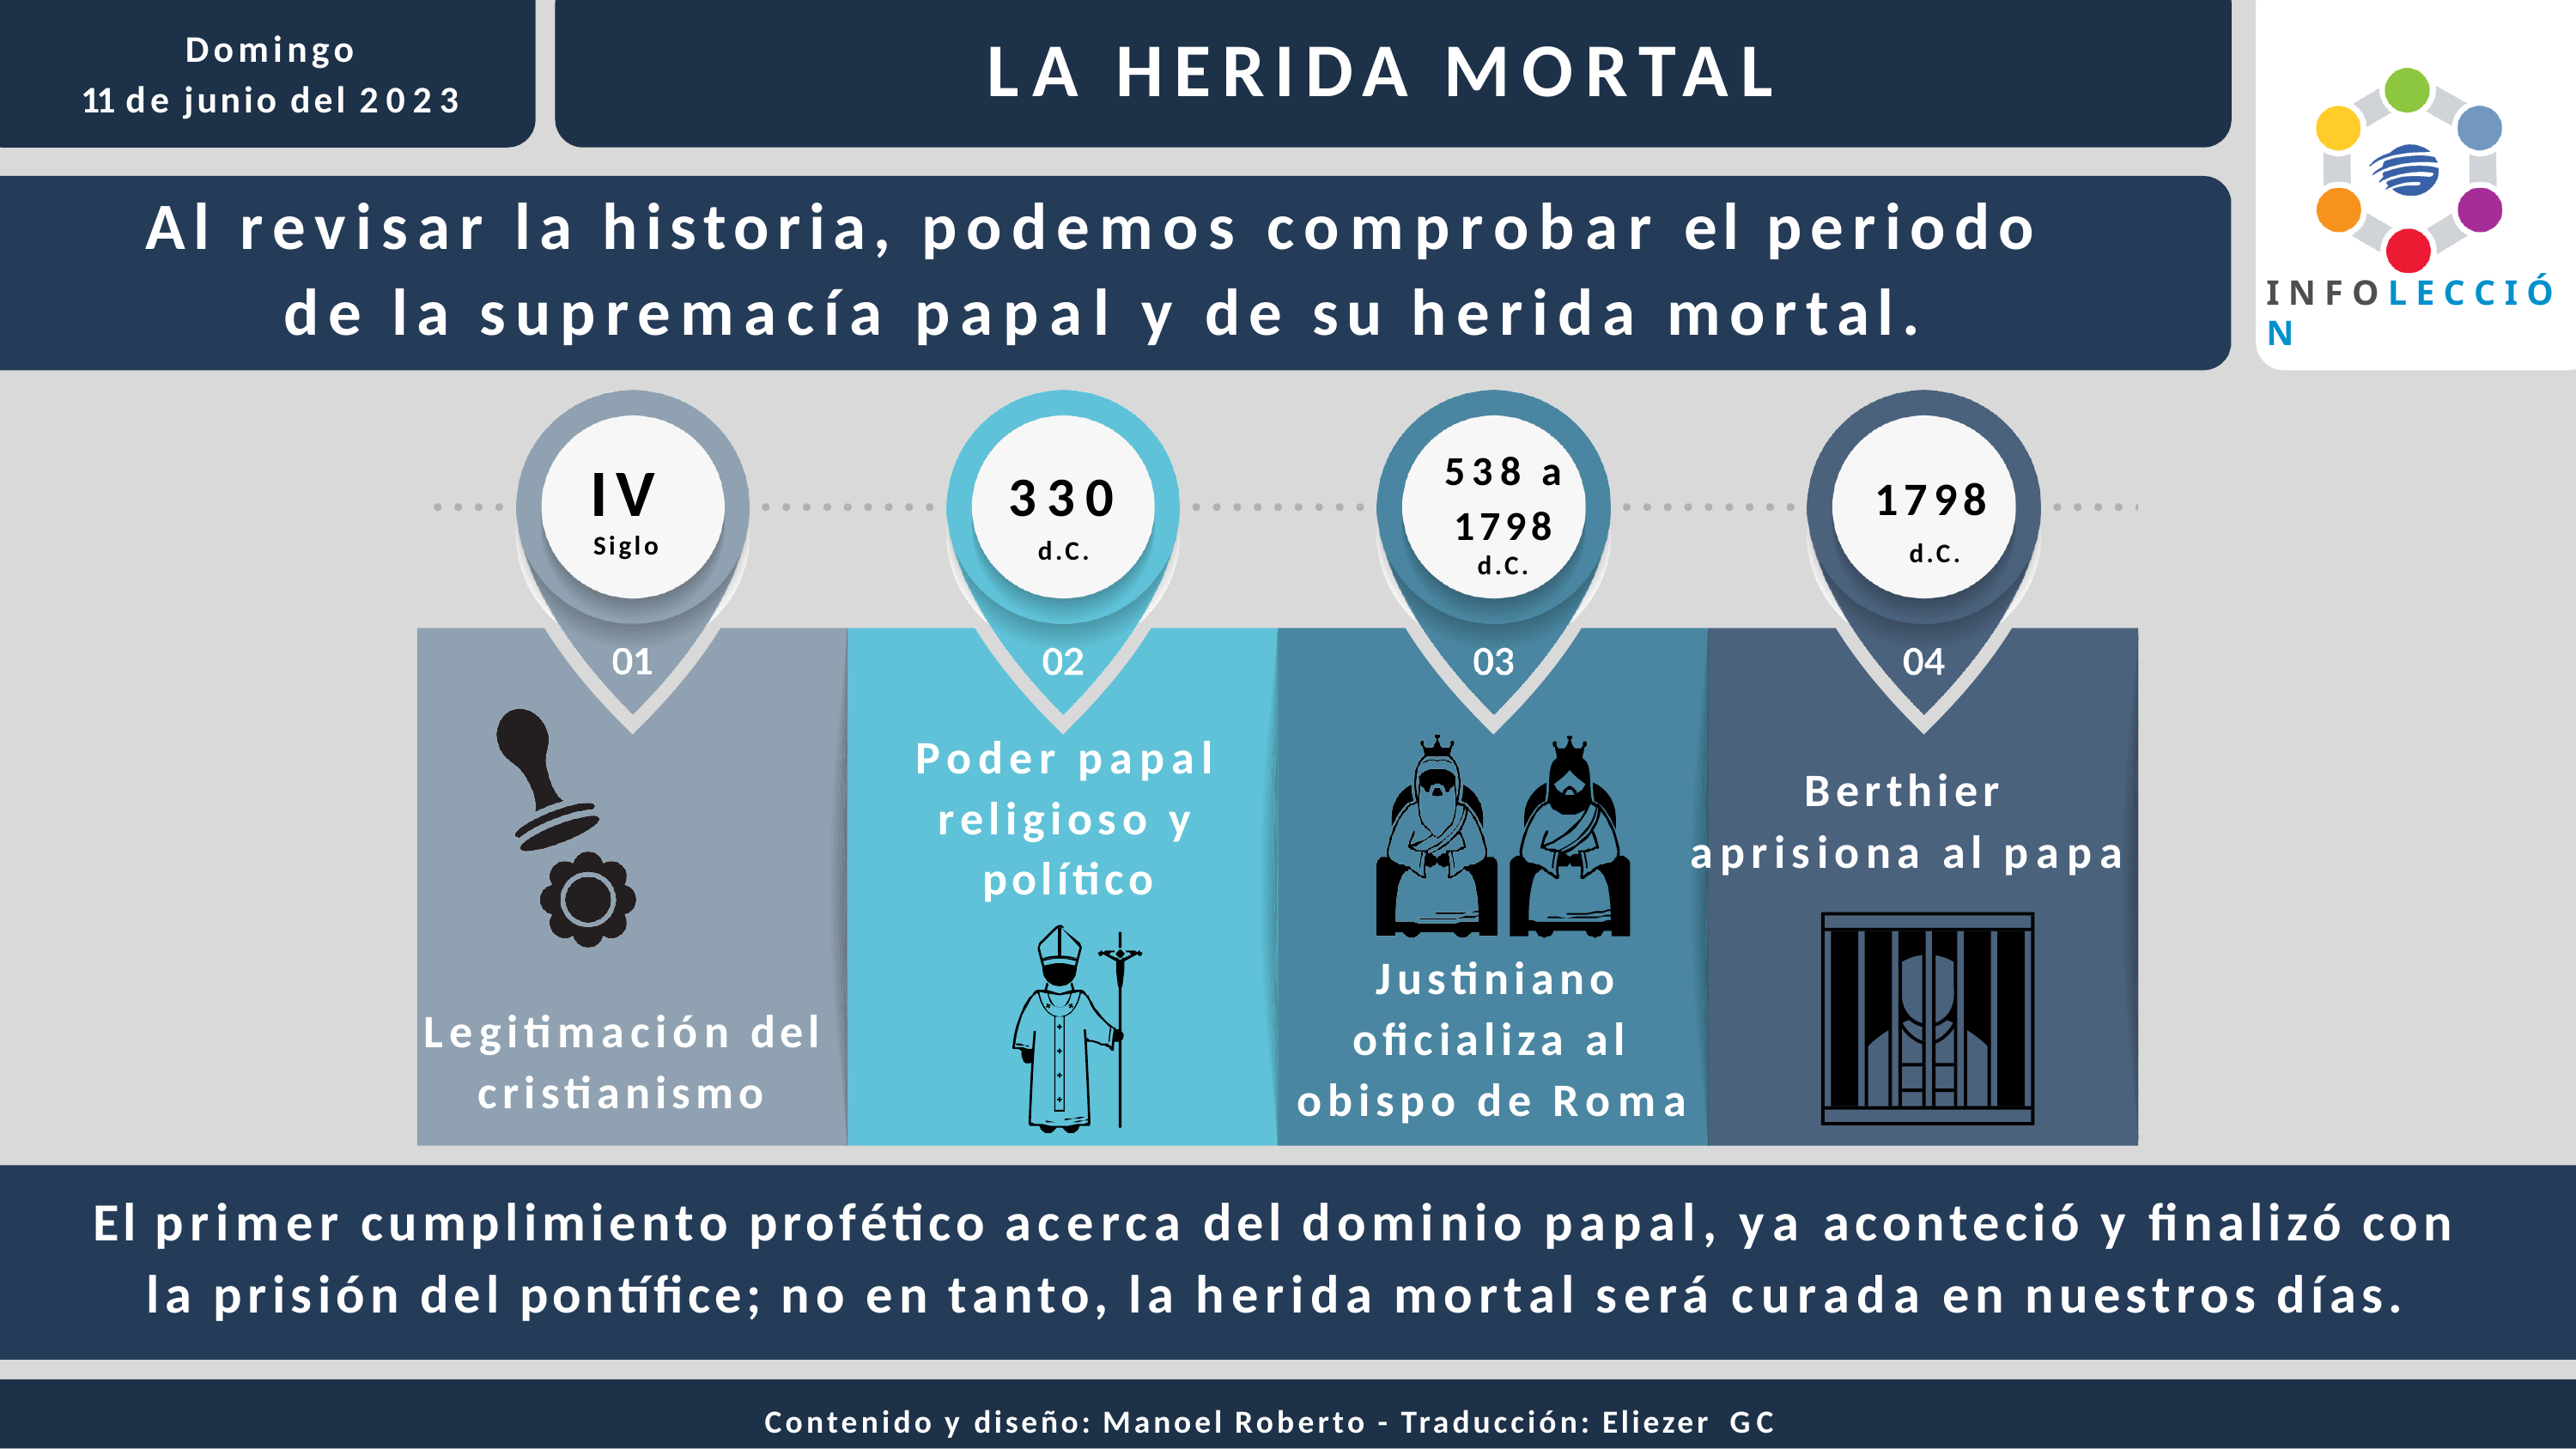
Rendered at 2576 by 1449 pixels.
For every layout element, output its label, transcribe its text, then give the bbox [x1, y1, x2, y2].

text_box [475, 503, 483, 512]
picture [1807, 390, 2041, 716]
text_box [555, 0, 2232, 148]
text_box [1709, 503, 1713, 512]
text_box [434, 503, 442, 512]
text_box [1766, 503, 1774, 512]
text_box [1279, 627, 1710, 1147]
picture [2310, 61, 2508, 279]
text_box [864, 503, 872, 512]
text_box [1315, 503, 1323, 512]
text_box [782, 503, 791, 512]
text_box [1212, 503, 1221, 512]
text_box [1335, 503, 1344, 512]
text_box [848, 503, 852, 512]
text_box [823, 503, 831, 512]
text_box [1192, 503, 1200, 512]
text_box [2074, 503, 2082, 512]
title LA HERIDA MORTAL [712, 18, 2073, 263]
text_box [848, 627, 1279, 1147]
text_box [1786, 503, 1795, 512]
text_box [905, 503, 914, 512]
text_box [2053, 503, 2062, 512]
text_box [1279, 503, 1283, 512]
picture [945, 390, 1180, 716]
text_box [843, 503, 848, 512]
picture [1376, 390, 1611, 716]
text_box [2135, 503, 2139, 512]
text_box [1623, 503, 1631, 512]
text_box [1684, 503, 1692, 512]
text_box [2256, 0, 2576, 371]
text_box Al revisar la historia, podemos comprobar el periodo de la supremacía papal y de su herida mortal. [143, 173, 2061, 349]
text_box [2114, 503, 2123, 512]
text_box Contenido y diseño: Manoel Roberto - Traducción: Eliezer GC [762, 1402, 1792, 1440]
text_box I N F O L E C C I Ó N [2264, 269, 2568, 353]
text_box [1704, 503, 1709, 512]
picture [1376, 735, 1498, 937]
text_box [1274, 503, 1279, 512]
text_box [0, 1165, 2576, 1360]
text_box [1725, 503, 1734, 512]
text_box [762, 503, 770, 512]
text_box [1710, 627, 2139, 1146]
text_box [803, 503, 811, 512]
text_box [416, 627, 848, 1147]
text_box [1643, 503, 1651, 512]
text_box [454, 503, 463, 512]
text_box [0, 175, 2232, 371]
text_box [1746, 503, 1754, 512]
text_box [0, 0, 2576, 1165]
text_box Domingo 11 de junio del 2023 [75, 15, 465, 121]
text_box [1356, 503, 1364, 512]
text_box [1233, 503, 1242, 512]
text_box [1663, 503, 1672, 512]
text_box [0, 1360, 2576, 1379]
text_box [2094, 503, 2103, 512]
text_box [1254, 503, 1262, 512]
text_box [926, 503, 934, 512]
text_box El primer cumplimiento profético acerca del dominio papal, ya aconteció y finalizó con la prisión del pontífice; no en tanto, la herida mortal será curada en nuestros días. [91, 1177, 2491, 1324]
text_box [884, 503, 893, 512]
text_box [0, 0, 536, 148]
text_box [1294, 503, 1303, 512]
picture [496, 390, 750, 948]
text_box [0, 1379, 2576, 1449]
